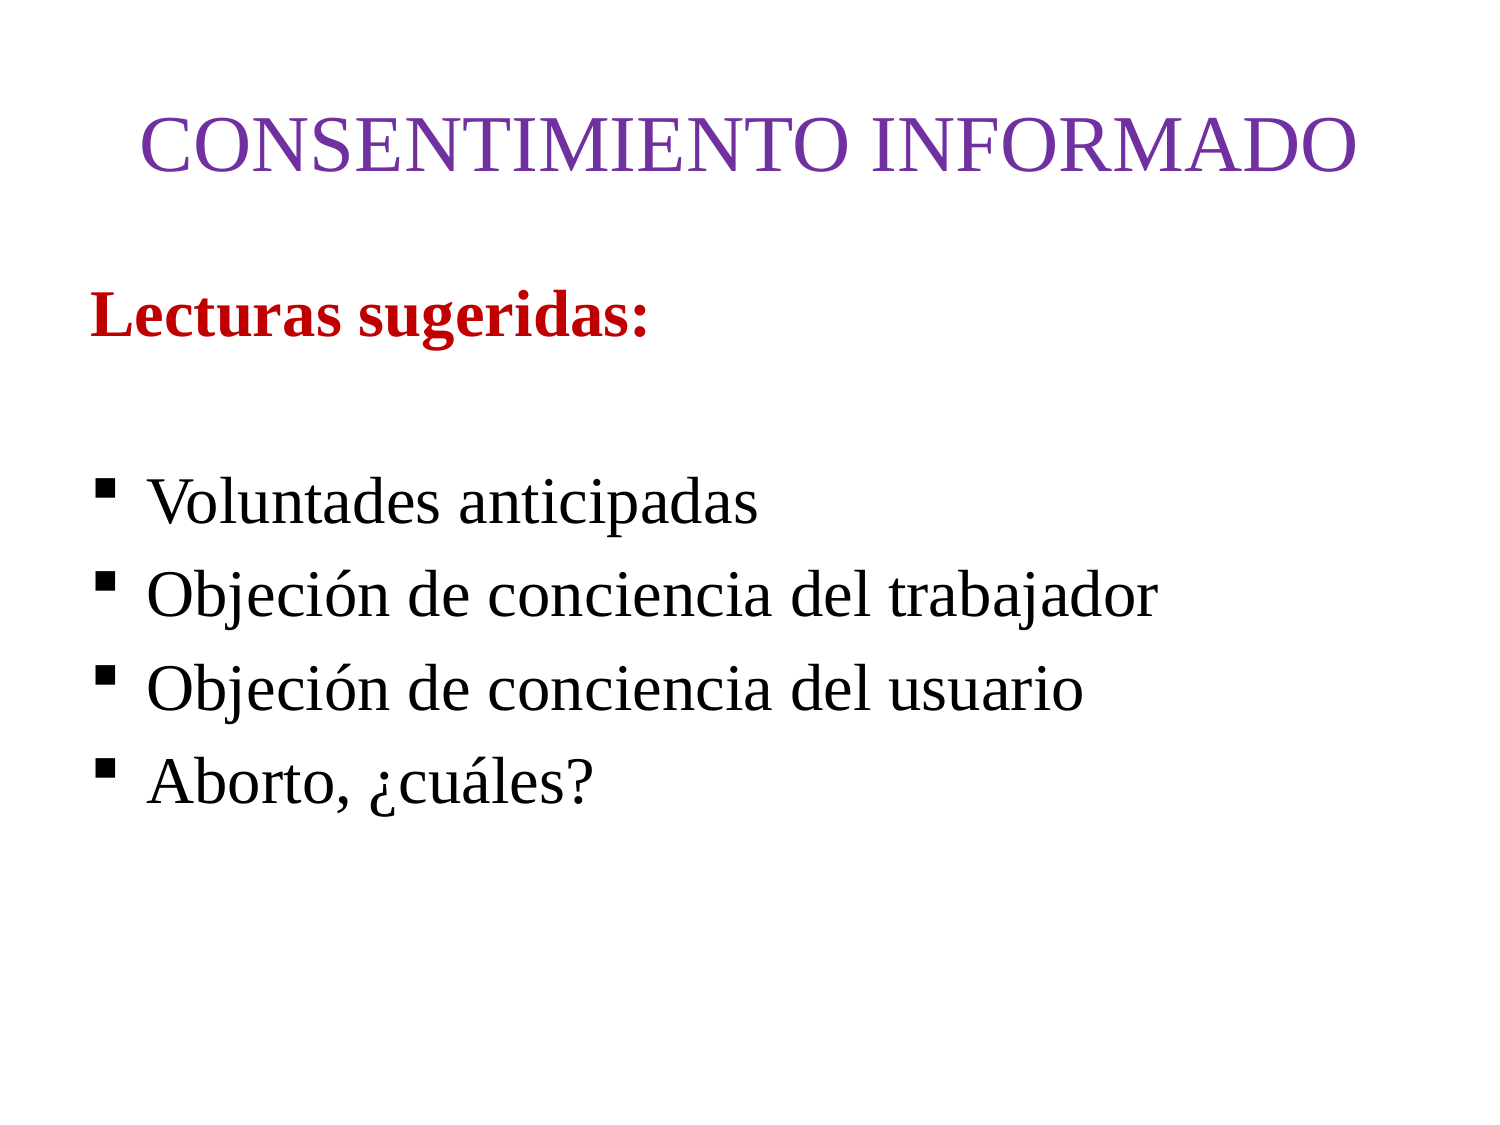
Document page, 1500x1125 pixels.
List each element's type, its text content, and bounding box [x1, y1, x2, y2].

title CONSENTIMIENTO INFORMADO [75, 45, 1425, 233]
list Lecturas sugeridas: Voluntades anticipadas Objeción de conciencia del trabajador Objeción de conciencia del usuario Aborto, ¿cuáles? [75, 262, 1425, 1005]
